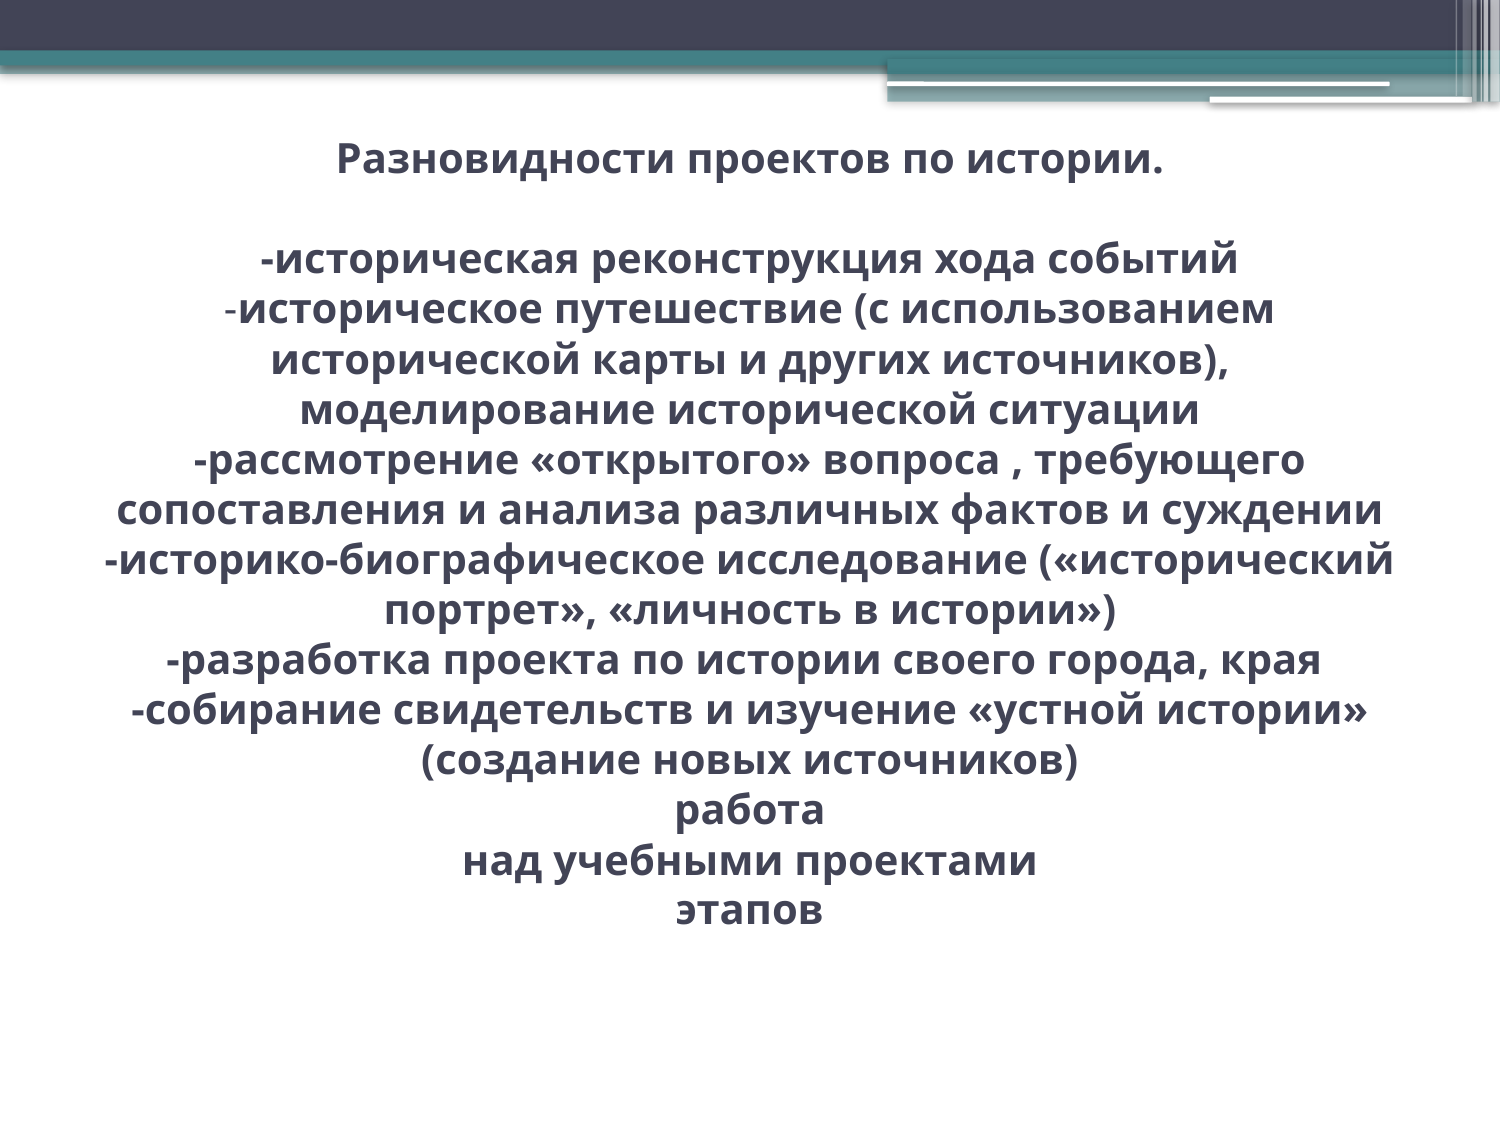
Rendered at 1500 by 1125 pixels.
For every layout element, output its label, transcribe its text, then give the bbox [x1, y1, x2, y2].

title Разновидности проектов по истории. -историческая реконструкция хода событий -историческое путешествие (с использованием исторической карты и других источников), моделирование исторической ситуации -рассмотрение «открытого» вопроса , требующего сопоставления и анализа различных фактов и суждении -историко-биографическое исследование («исторический портрет», «личность в истории») -разработка проекта по истории своего города, края -собирание свидетельств и изучение «устной истории» (создание новых источников) работа над учебными проектами этапов [75, 45, 1425, 1071]
